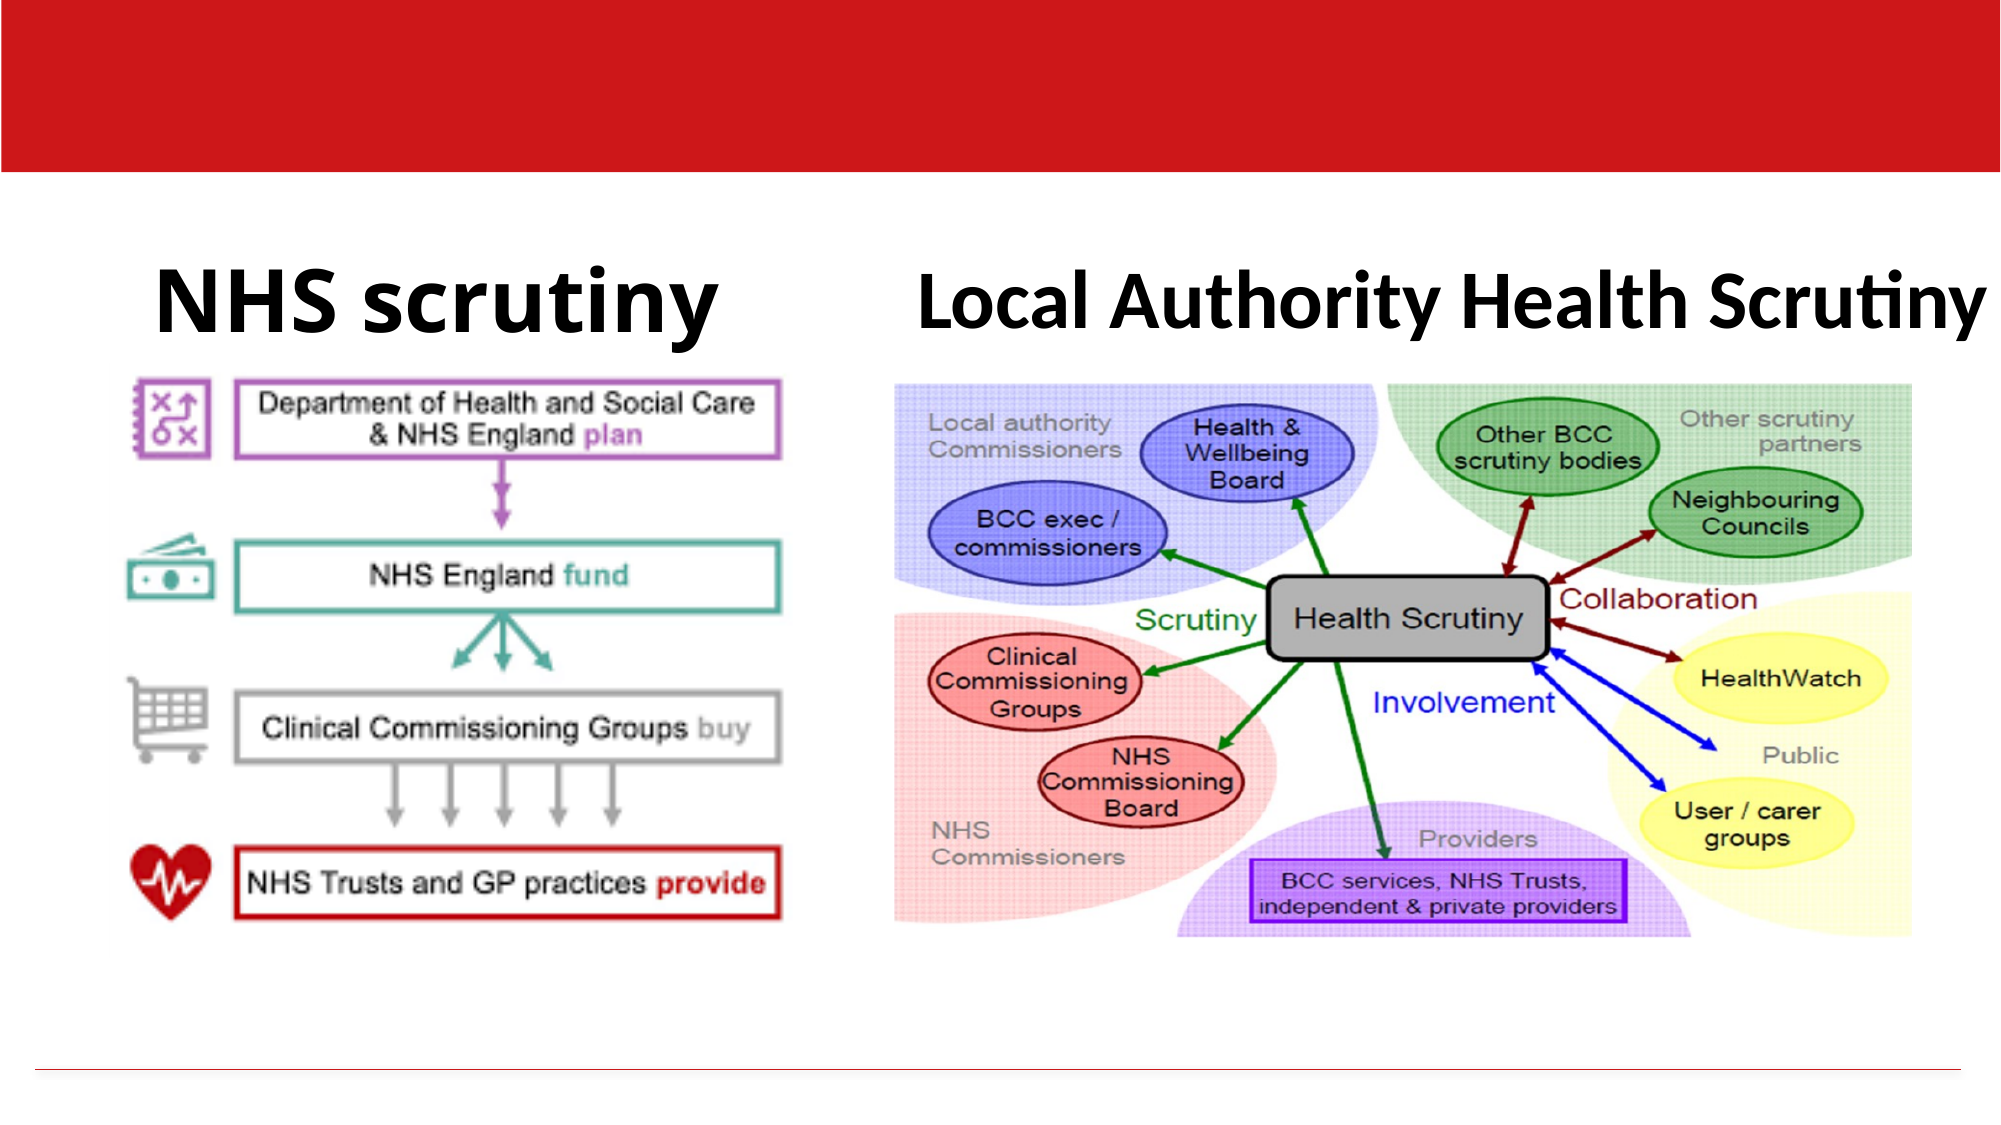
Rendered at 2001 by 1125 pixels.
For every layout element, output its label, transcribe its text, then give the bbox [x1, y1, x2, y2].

picture [894, 383, 1912, 938]
list NHS scrutiny [137, 237, 942, 1083]
picture [108, 362, 813, 958]
text_box Local Authority Health Scrutiny [902, 237, 2000, 353]
